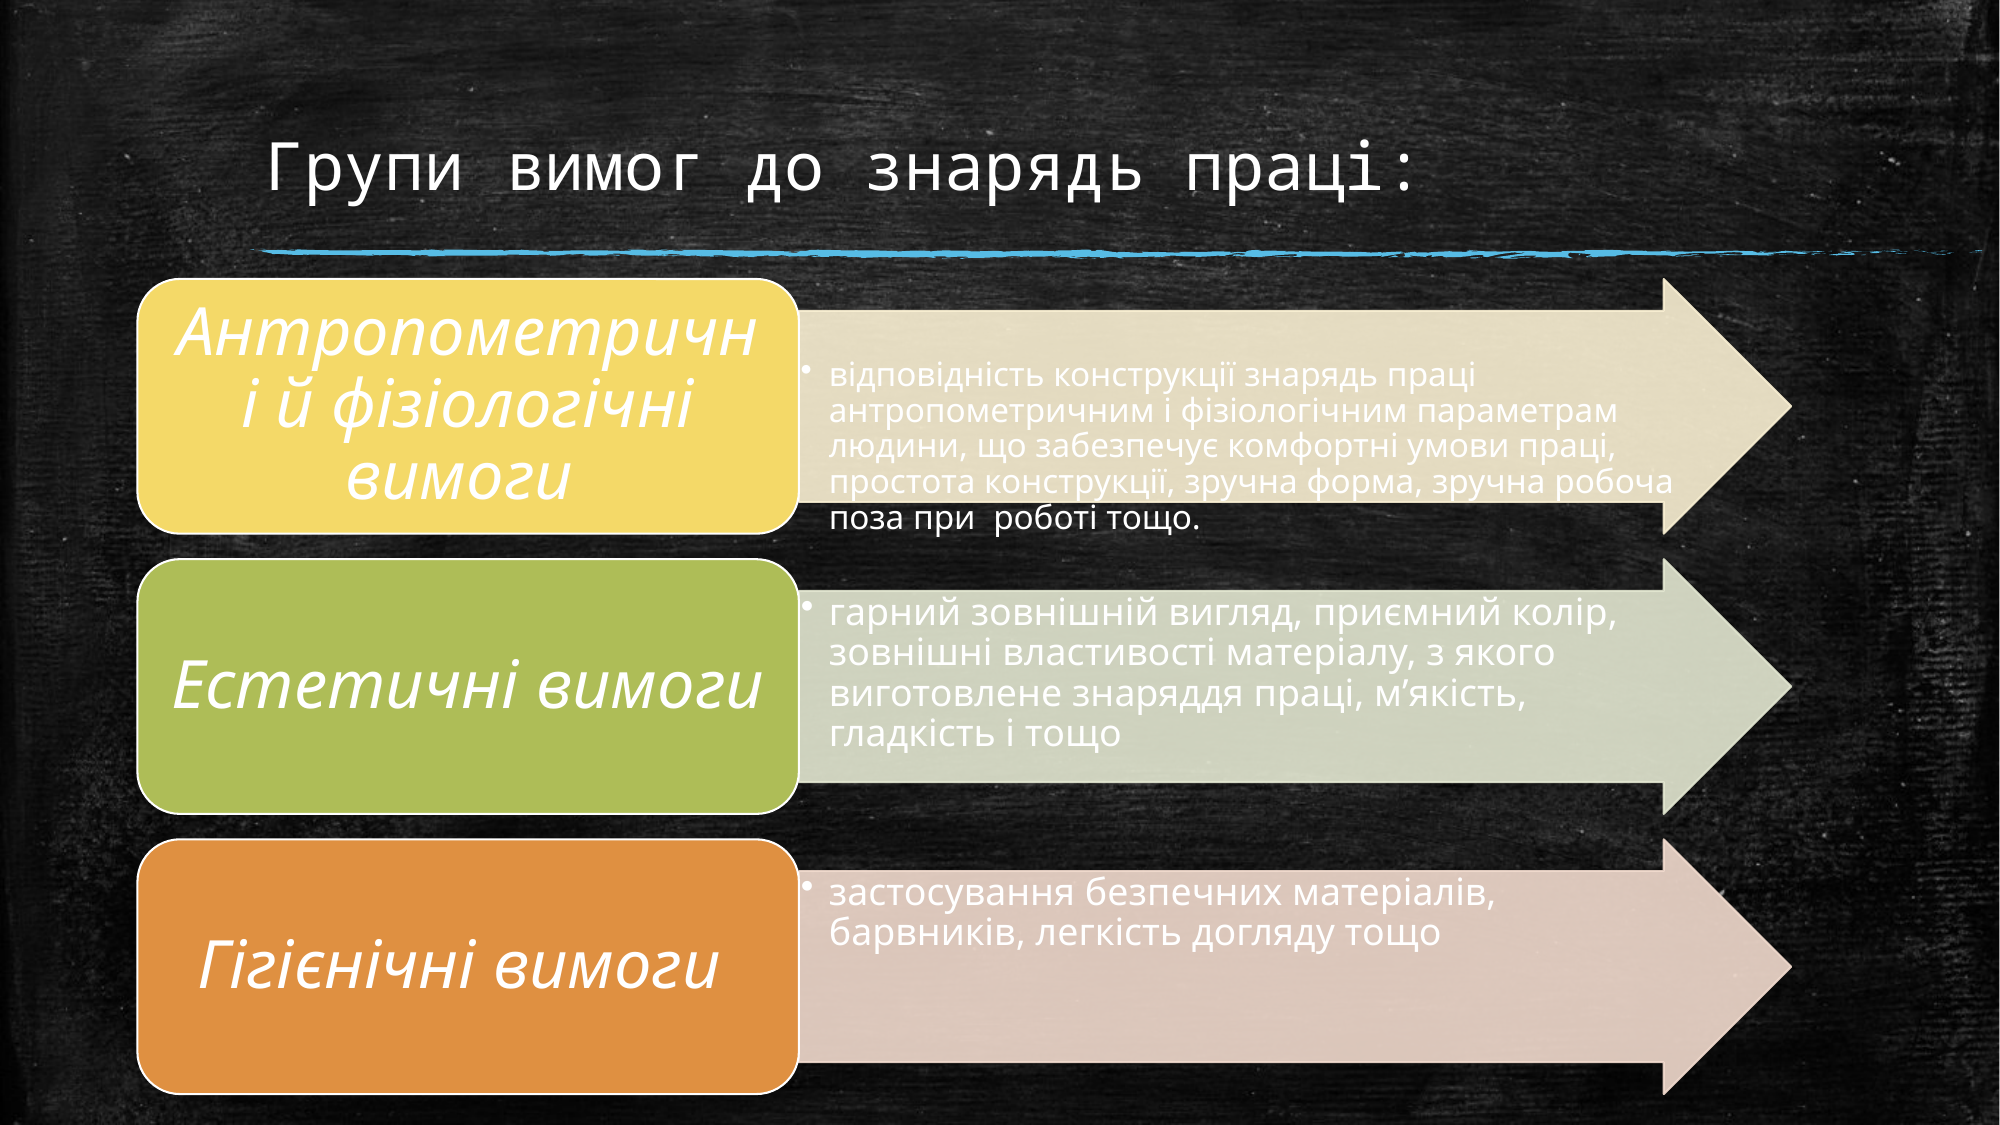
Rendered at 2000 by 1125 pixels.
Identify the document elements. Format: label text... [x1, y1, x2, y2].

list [137, 278, 1792, 1094]
title Групи вимог до знарядь праці: [249, 45, 1750, 213]
